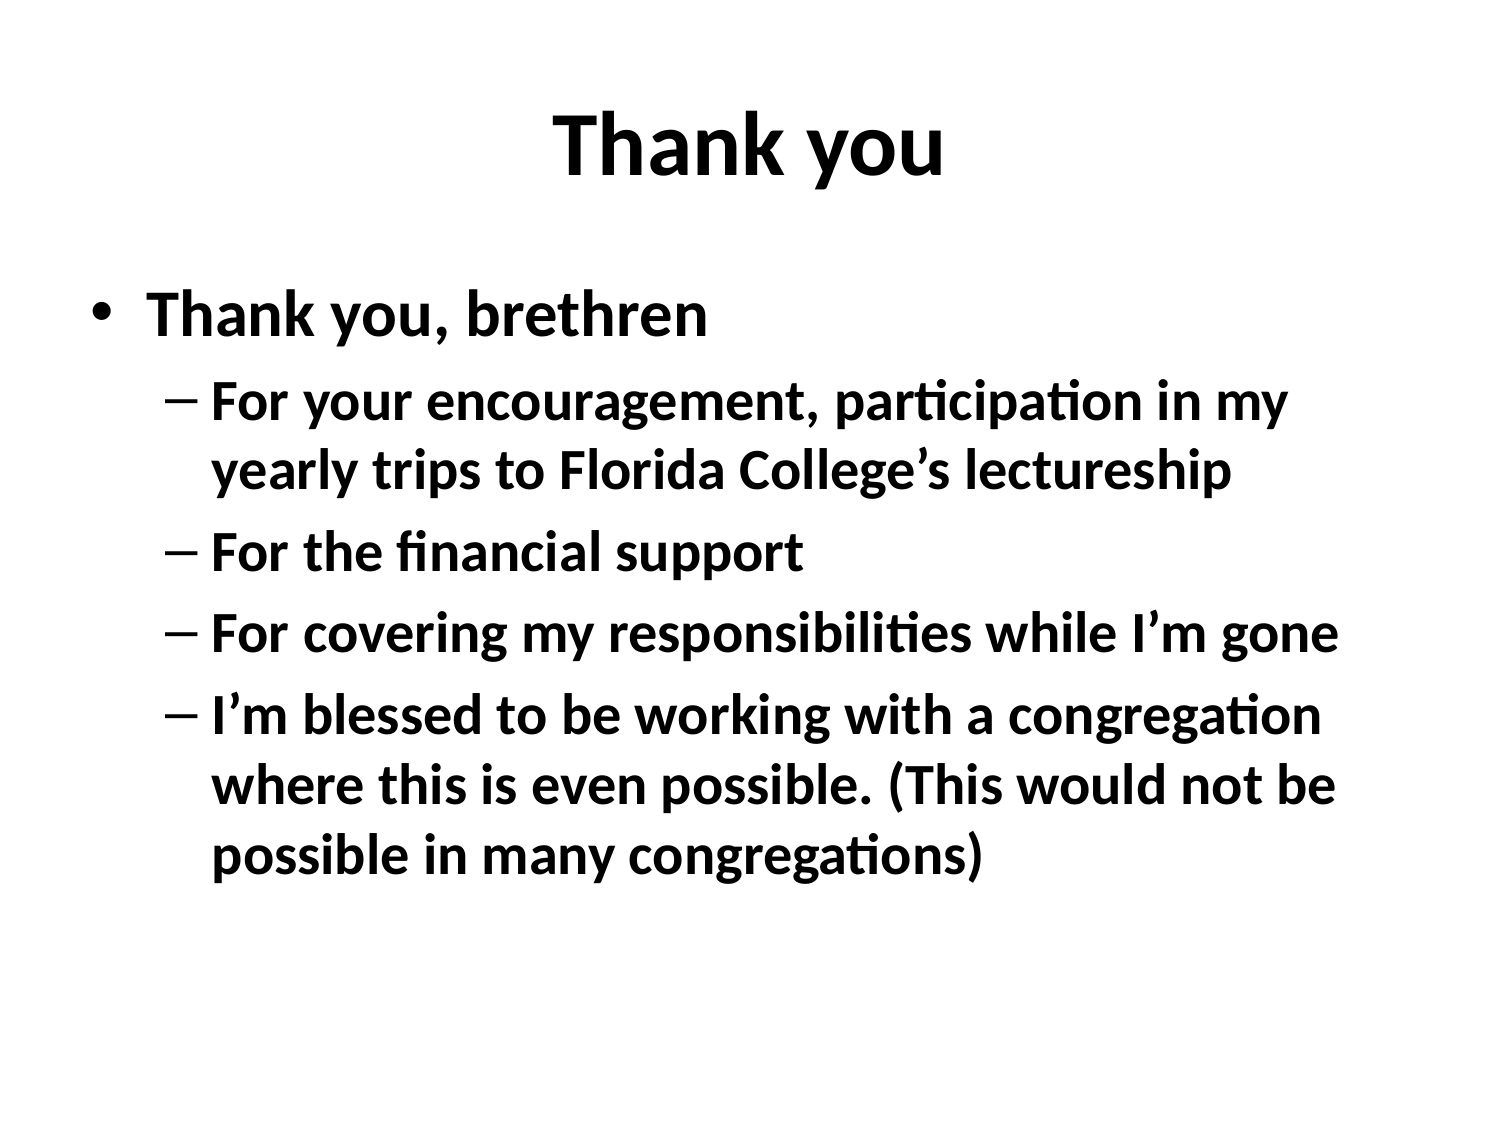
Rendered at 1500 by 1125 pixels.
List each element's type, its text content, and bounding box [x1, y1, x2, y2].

title Thank you [75, 45, 1425, 233]
list Thank you, brethren For your encouragement, participation in my yearly trips to Florida College’s lectureship For the financial support For covering my responsibilities while I’m gone I’m blessed to be working with a congregation where this is even possible. (This would not be possible in many congregations) [75, 262, 1425, 1100]
